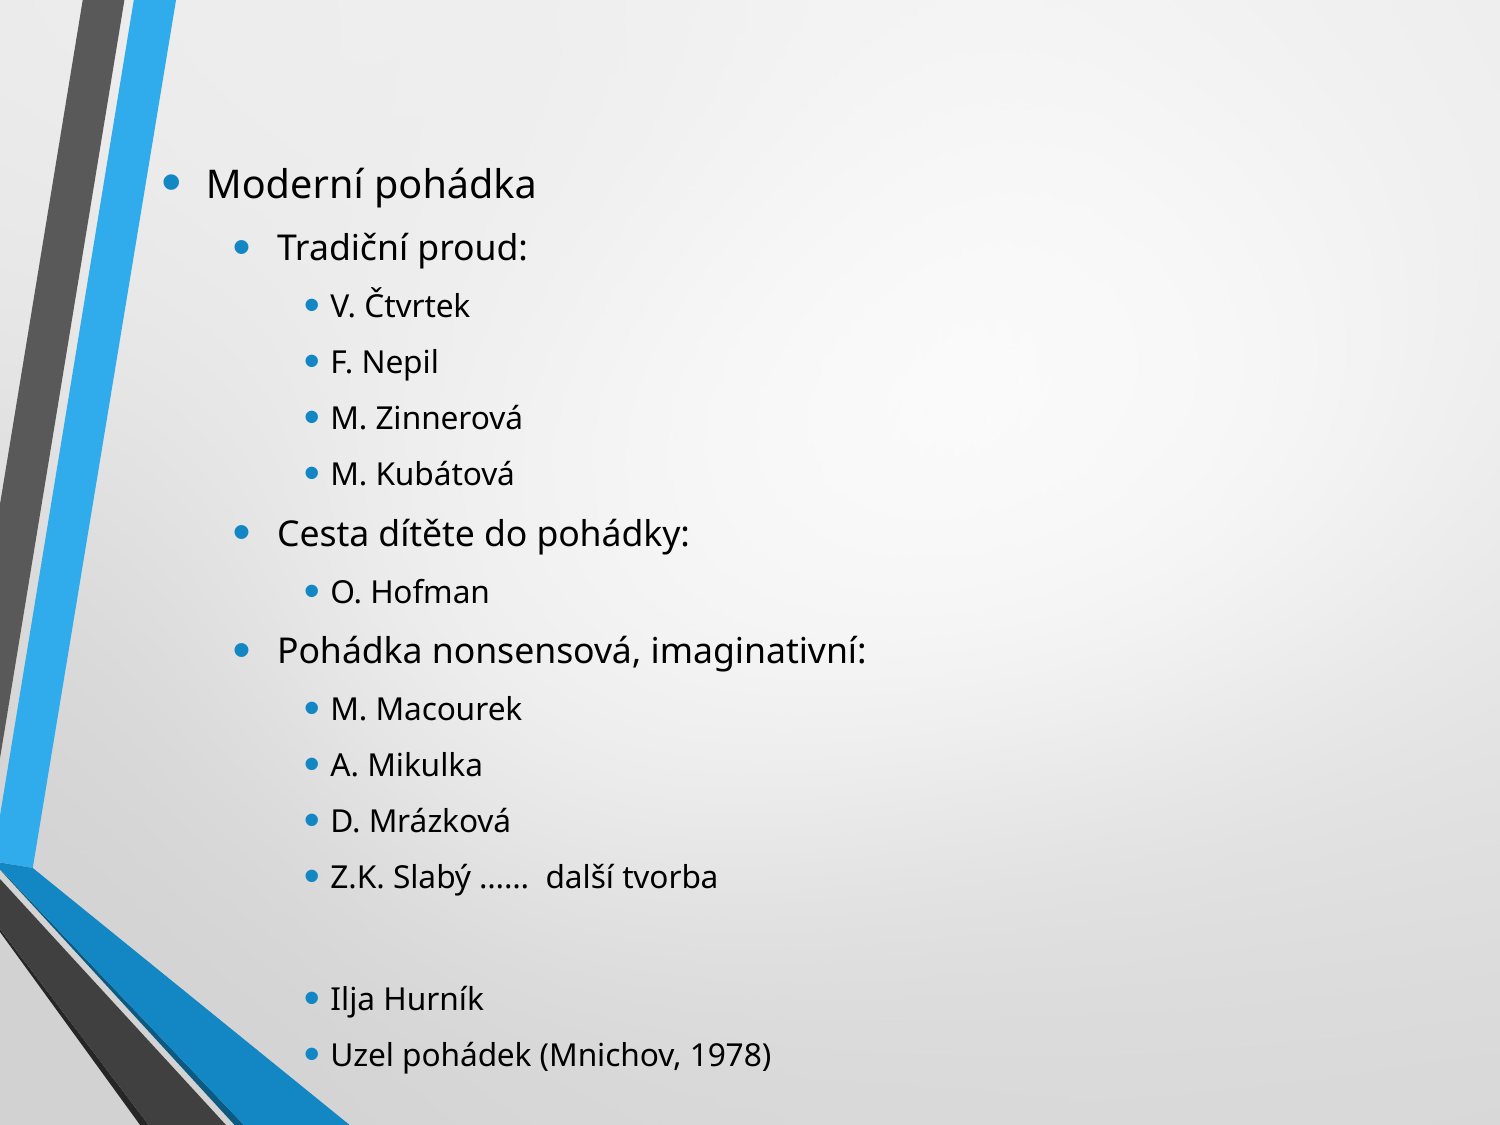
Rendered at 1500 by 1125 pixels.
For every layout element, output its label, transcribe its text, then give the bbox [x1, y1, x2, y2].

list Moderní pohádka Tradiční proud: V. Čtvrtek F. Nepil M. Zinnerová M. Kubátová Cesta dítěte do pohádky: O. Hofman Pohádka nonsensová, imaginativní: M. Macourek A. Mikulka D. Mrázková Z.K. Slabý …… další tvorba Ilja Hurník Uzel pohádek (Mnichov, 1978) [75, 149, 1425, 1083]
